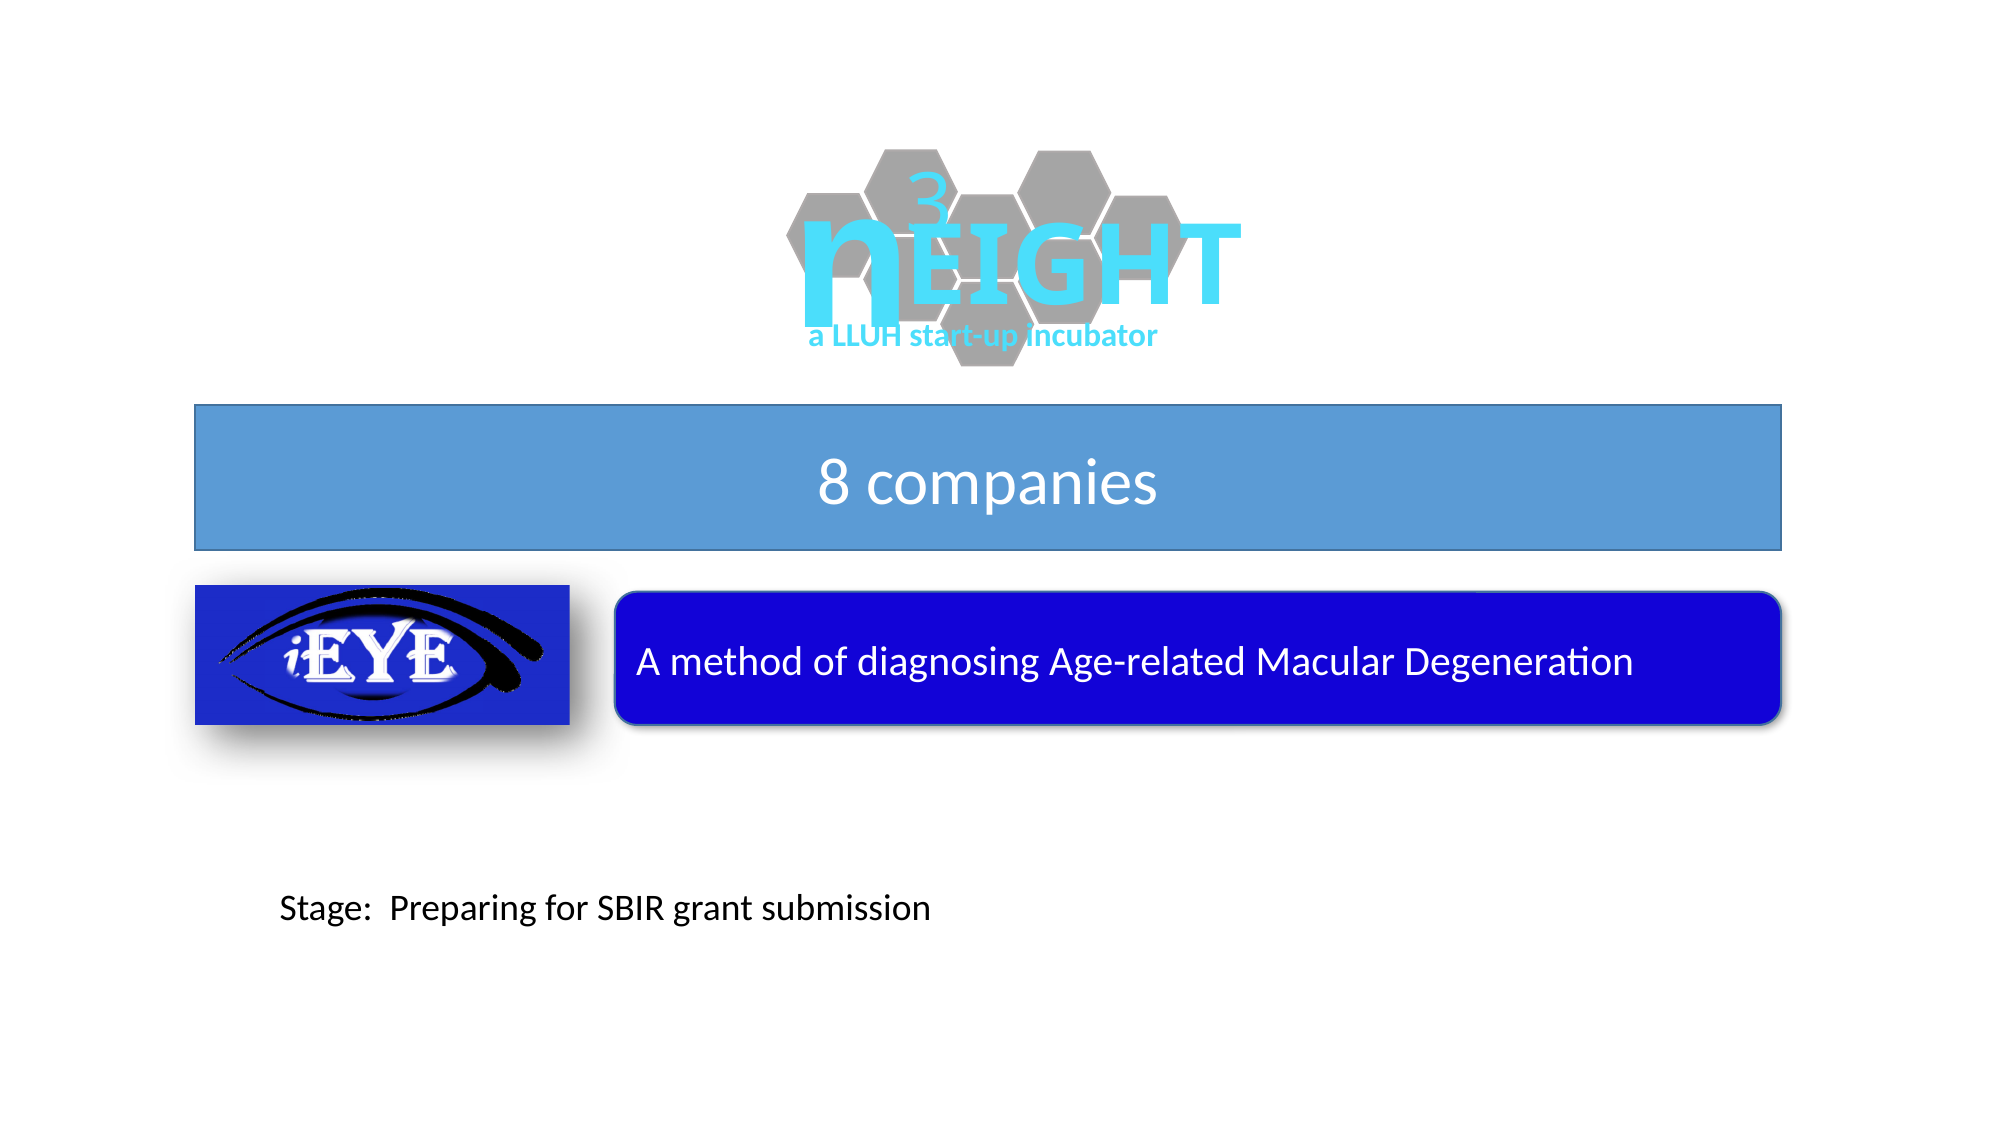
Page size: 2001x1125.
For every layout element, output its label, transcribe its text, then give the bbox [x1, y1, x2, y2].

text_box Stage: Preparing for SBIR grant submission [264, 875, 948, 936]
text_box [776, 120, 1200, 378]
text_box A method of diagnosing Age-related Macular Degeneration [613, 590, 1783, 726]
picture [194, 585, 570, 725]
text_box 8 companies [194, 404, 1782, 551]
